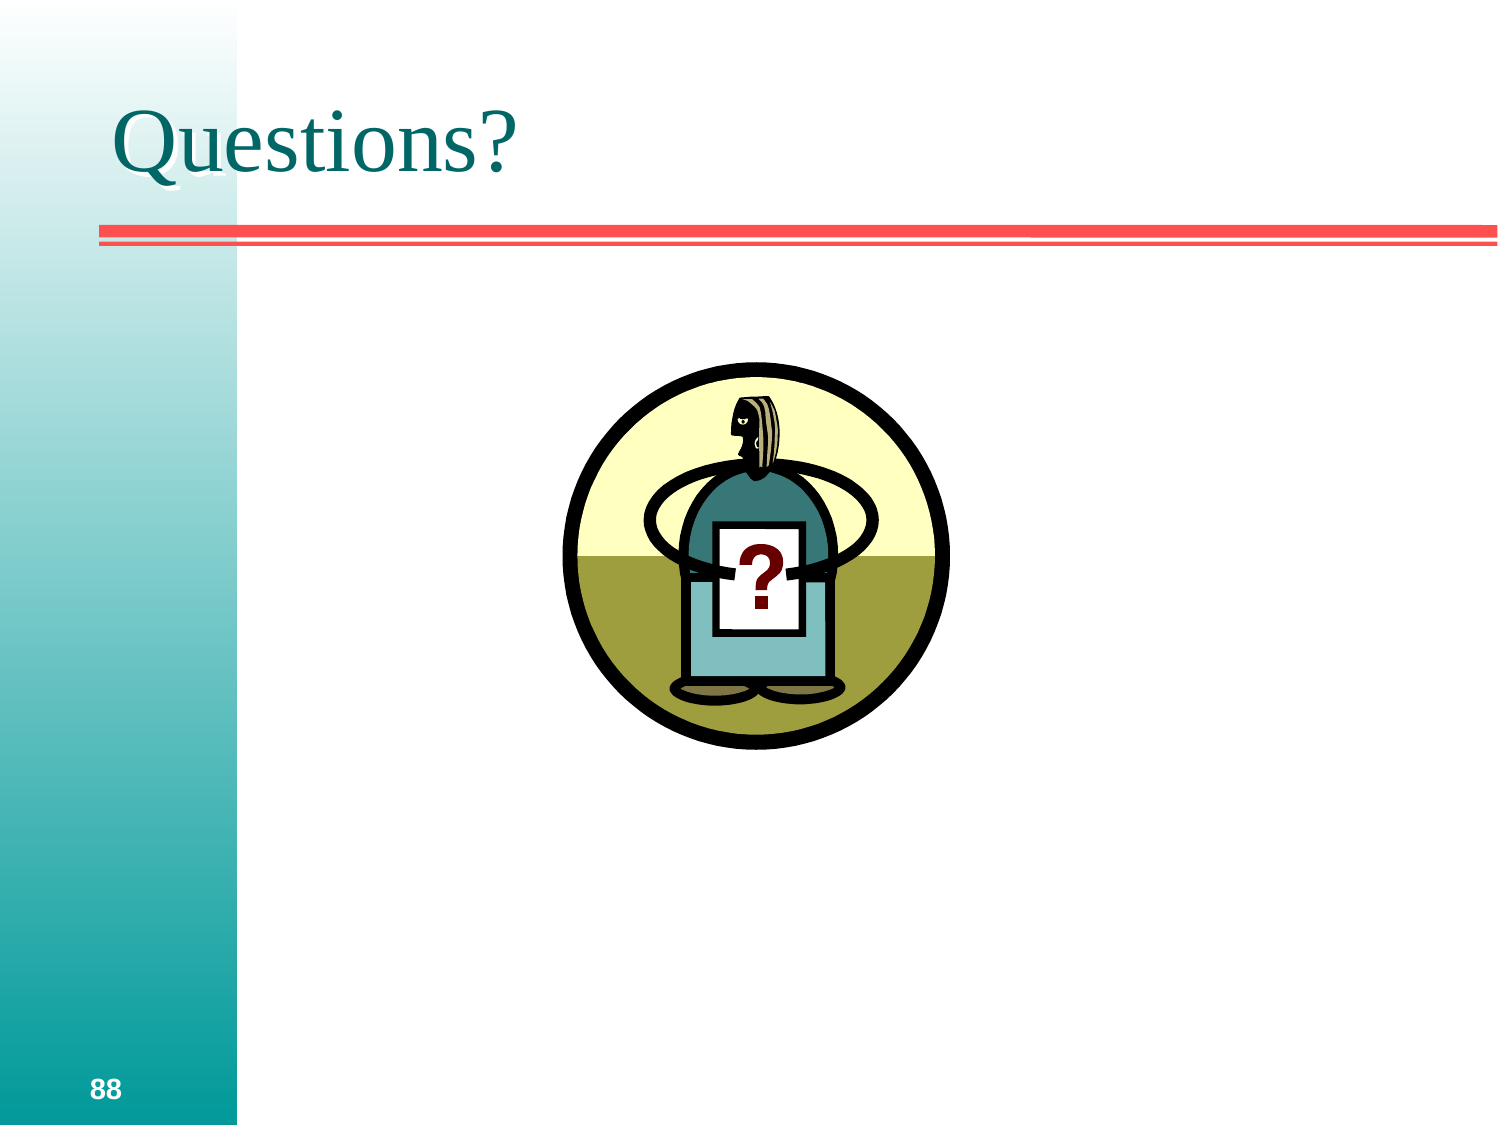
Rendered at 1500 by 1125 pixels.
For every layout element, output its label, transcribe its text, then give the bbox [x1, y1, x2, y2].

title Questions? [96, 43, 1375, 225]
slide_number 88 [62, 1050, 138, 1125]
picture [562, 361, 951, 750]
